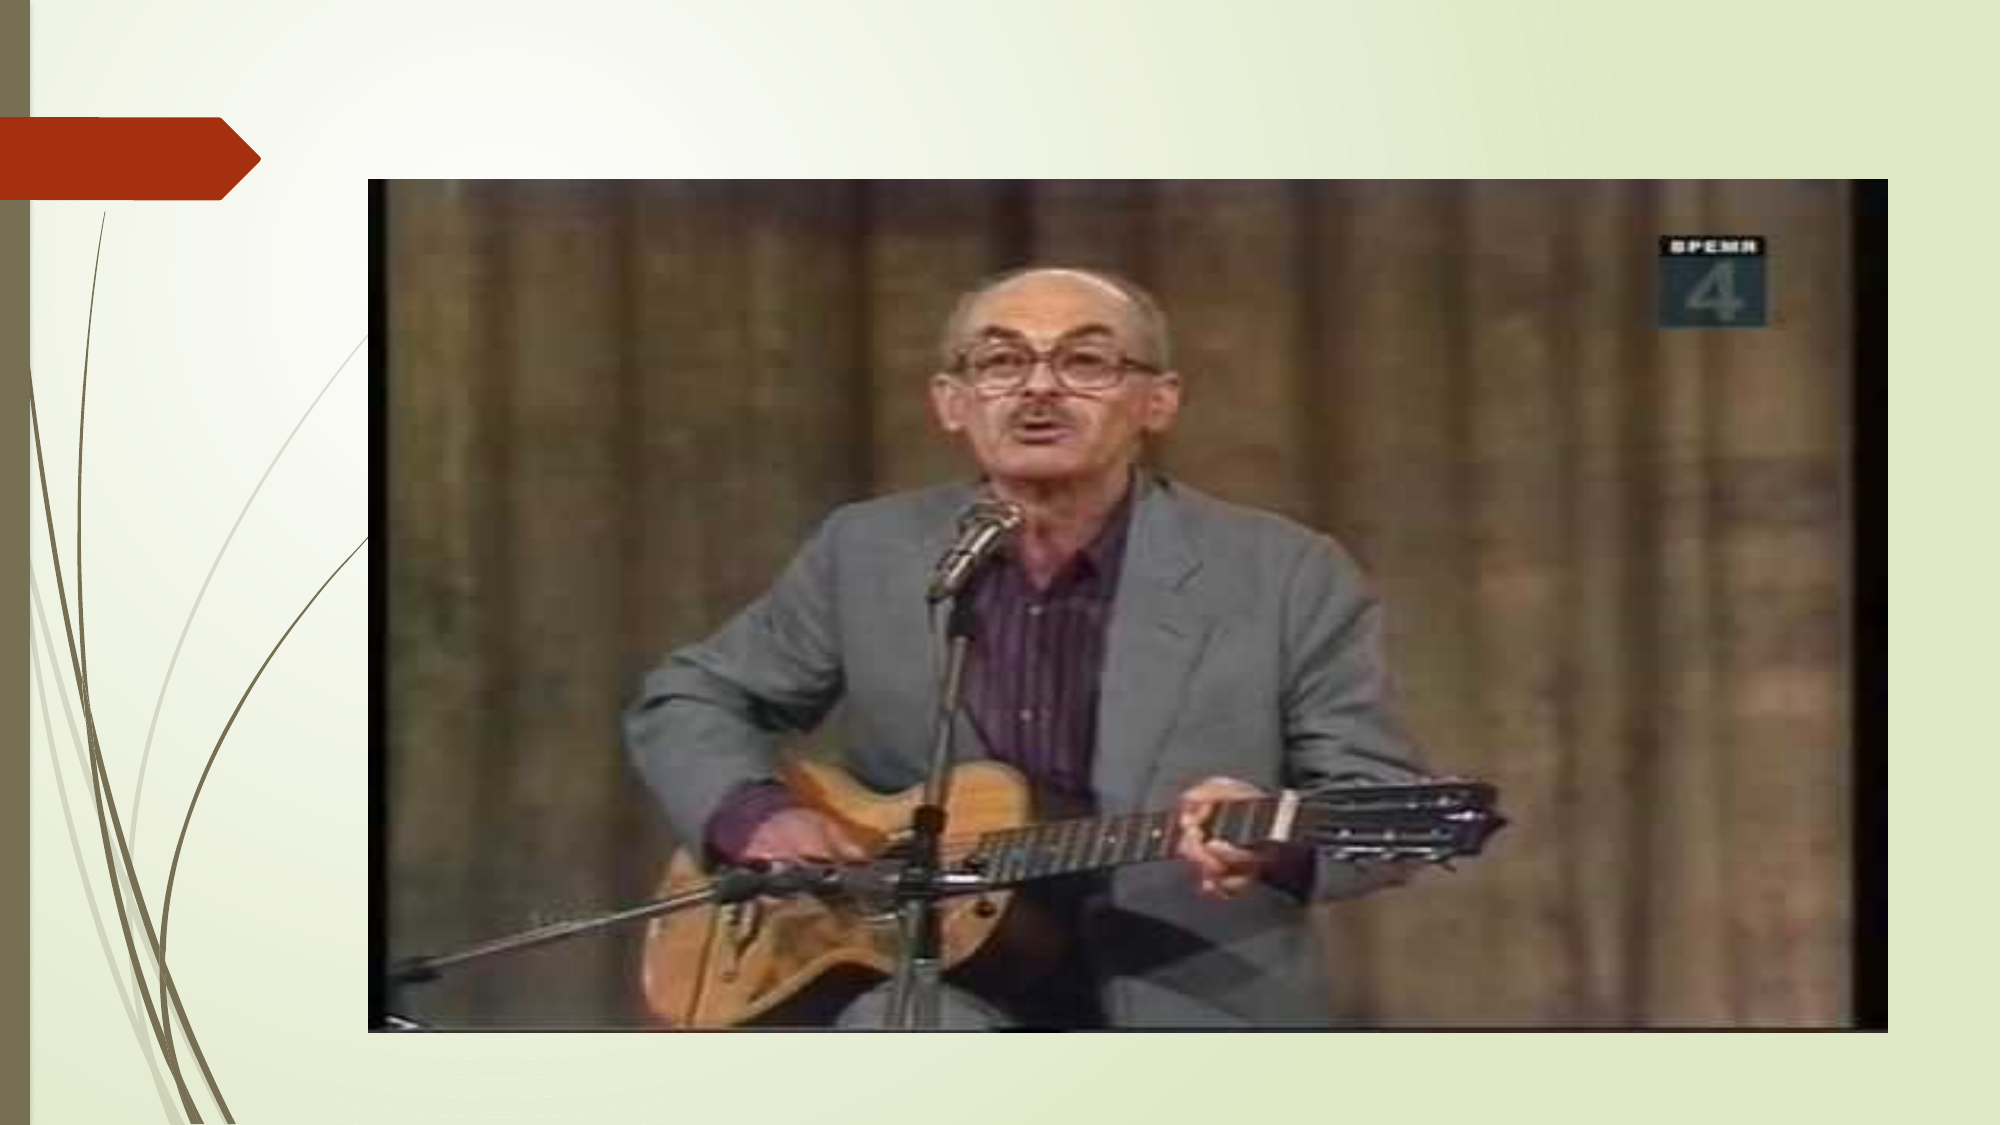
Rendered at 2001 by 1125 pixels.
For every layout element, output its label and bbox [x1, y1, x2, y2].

text_box [367, 178, 1889, 1034]
